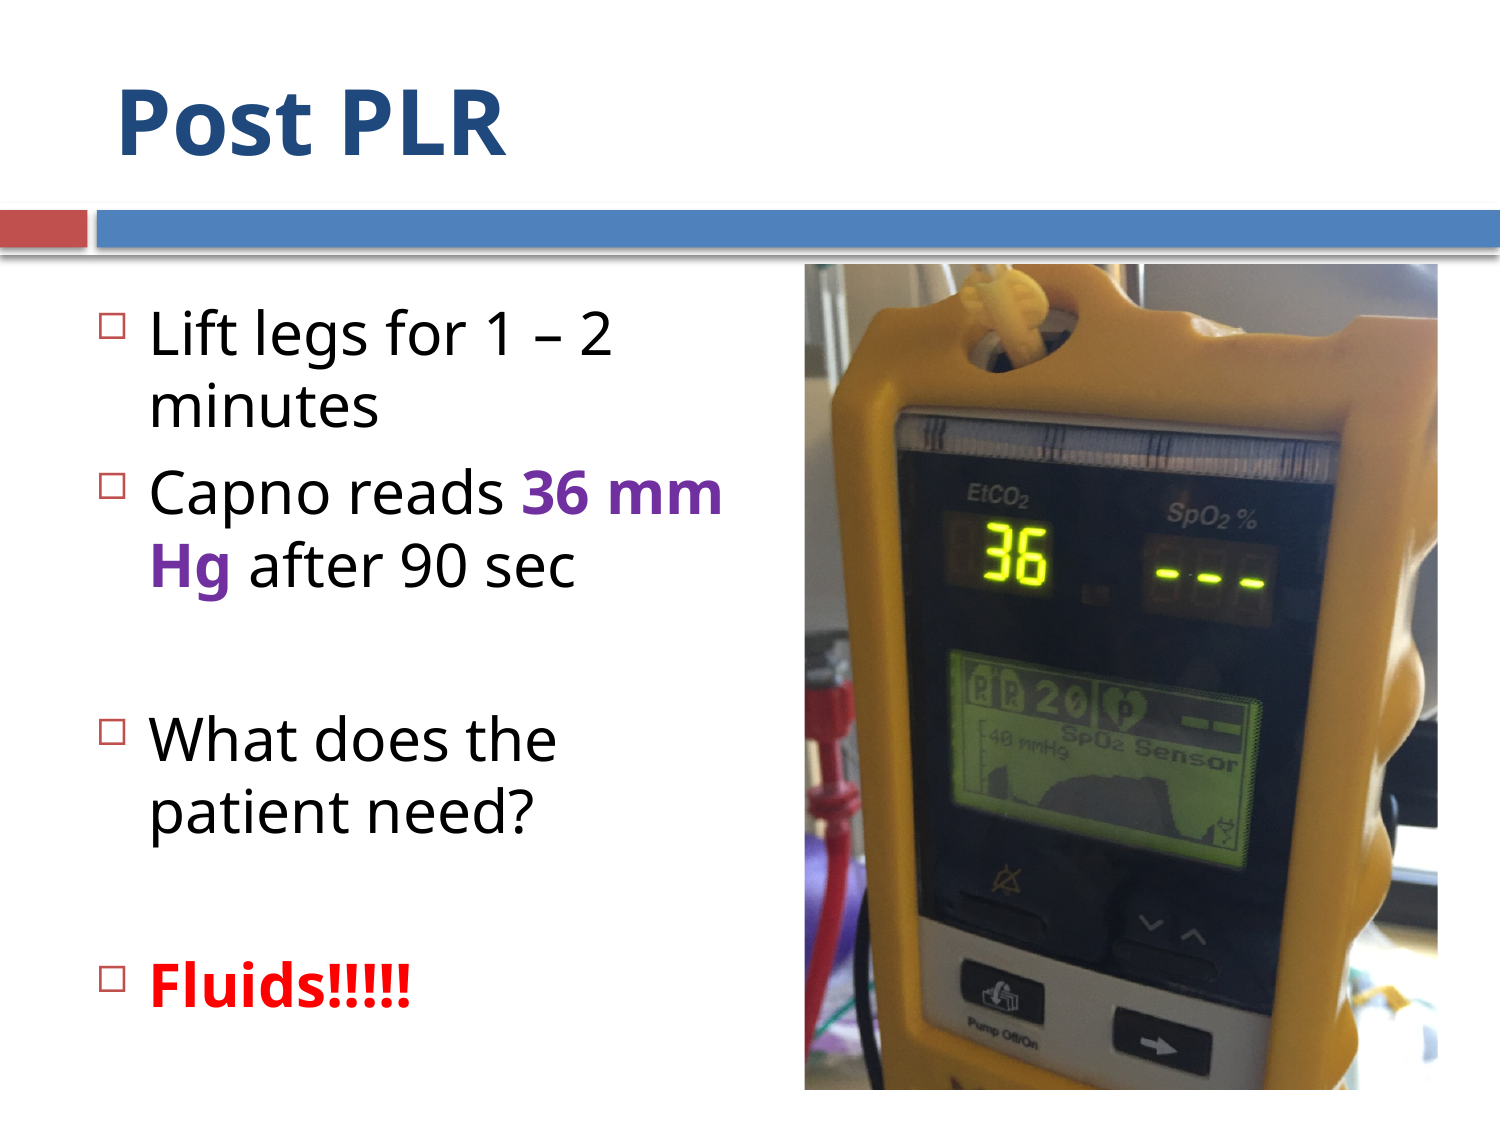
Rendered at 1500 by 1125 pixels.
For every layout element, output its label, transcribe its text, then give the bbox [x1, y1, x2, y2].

picture [708, 264, 1500, 1090]
list Lift legs for 1 – 2 minutes Capno reads 36 mm Hg after 90 sec What does the patient need? Fluids!!!!! [81, 287, 769, 1038]
title Post PLR [99, 37, 1438, 200]
